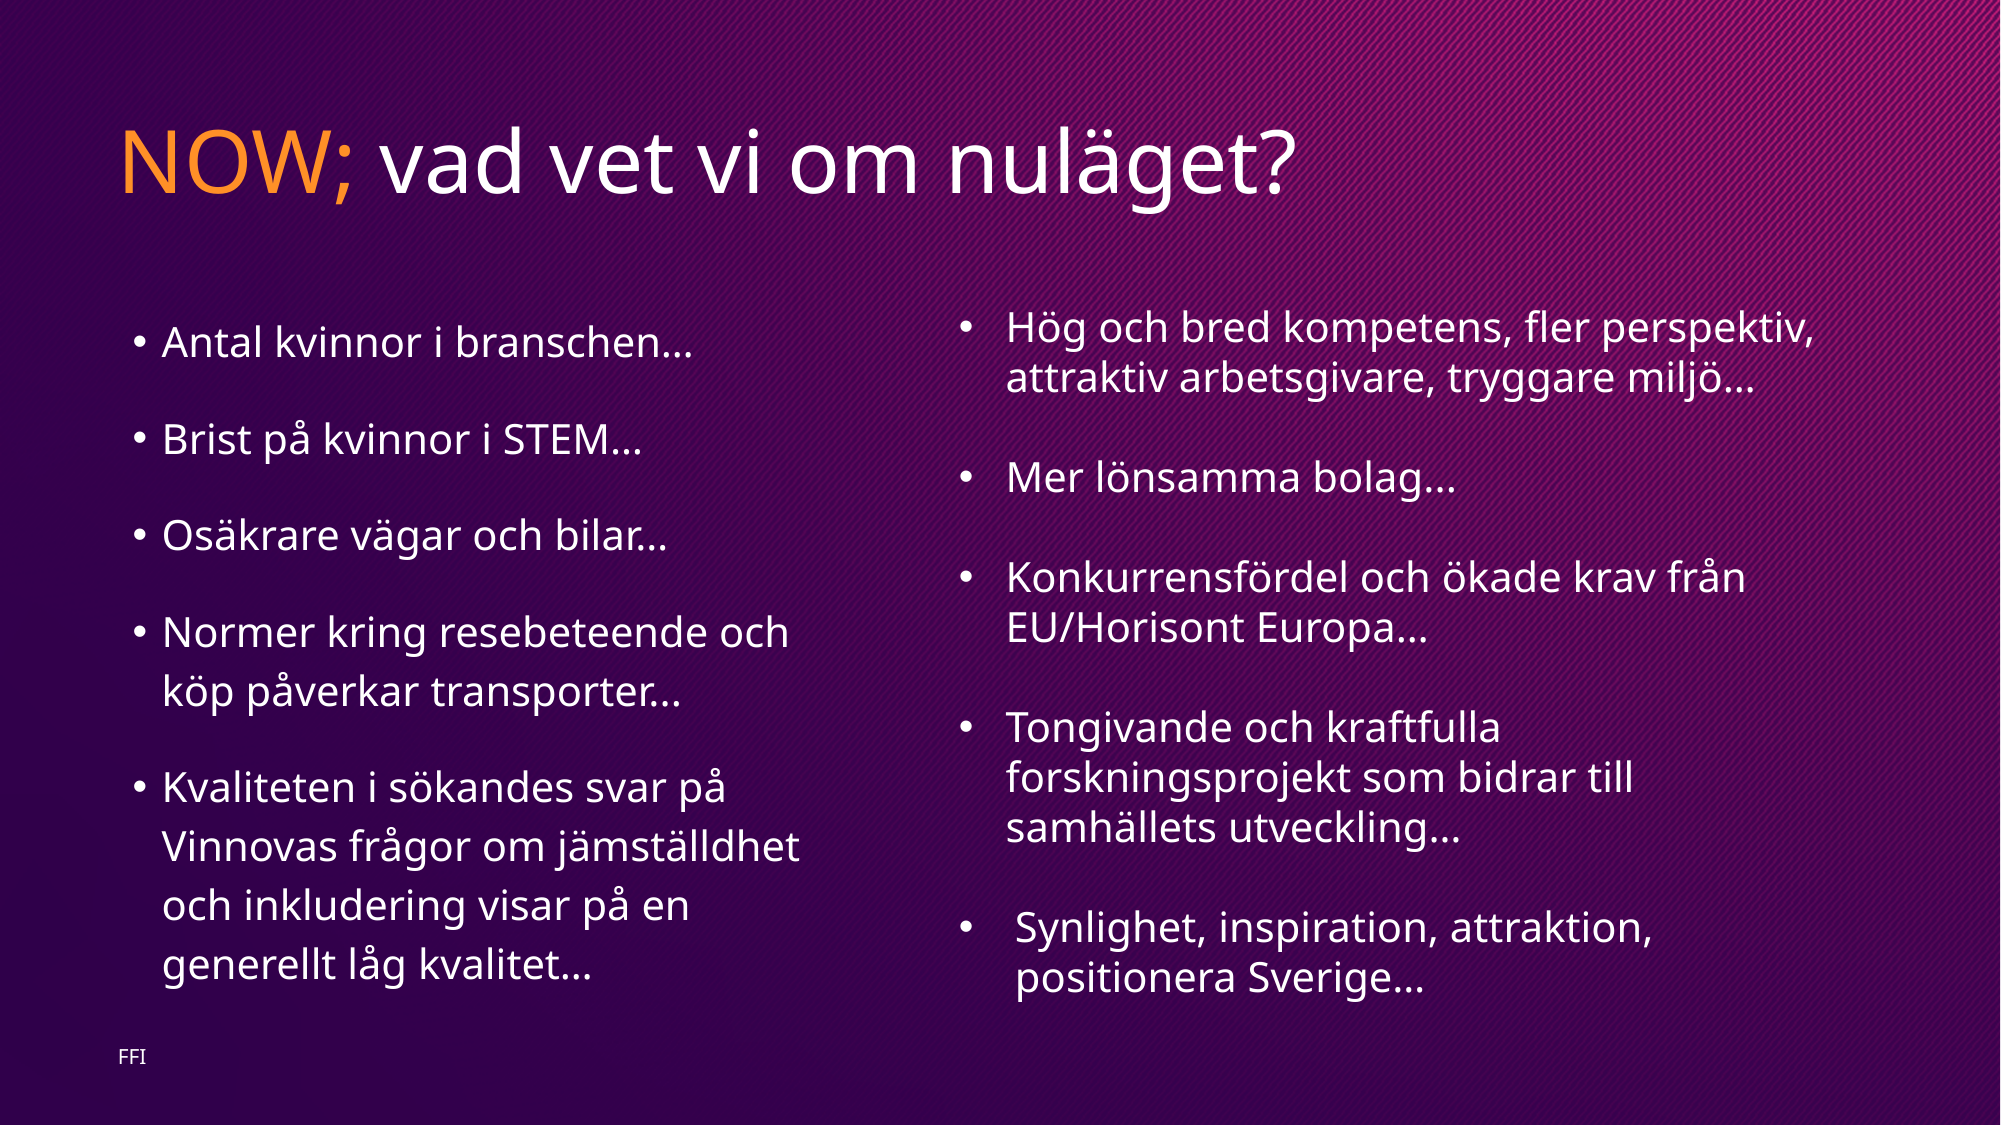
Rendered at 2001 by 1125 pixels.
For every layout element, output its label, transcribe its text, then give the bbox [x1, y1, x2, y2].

text_box Hög och bred kompetens, fler perspektiv, attraktiv arbetsgivare, tryggare miljö… Mer lönsamma bolag... Konkurrensfördel och ökade krav från EU/Horisont Europa… Tongivande och kraftfulla forskningsprojekt som bidrar till samhällets utveckling… Synlighet, inspiration, attraktion, positionera Sverige… [944, 293, 1866, 1009]
text_box Antal kvinnor i branschen… Brist på kvinnor i STEM… Osäkrare vägar och bilar… Normer kring resebeteende och köp påverkar transporter... Kvaliteten i sökandes svar på Vinnovas frågor om jämställdhet och inkludering visar på en generellt låg kvalitet… [117, 299, 849, 959]
title NOW; vad vet vi om nuläget? [117, 117, 1882, 227]
picture [0, 0, 2001, 1125]
